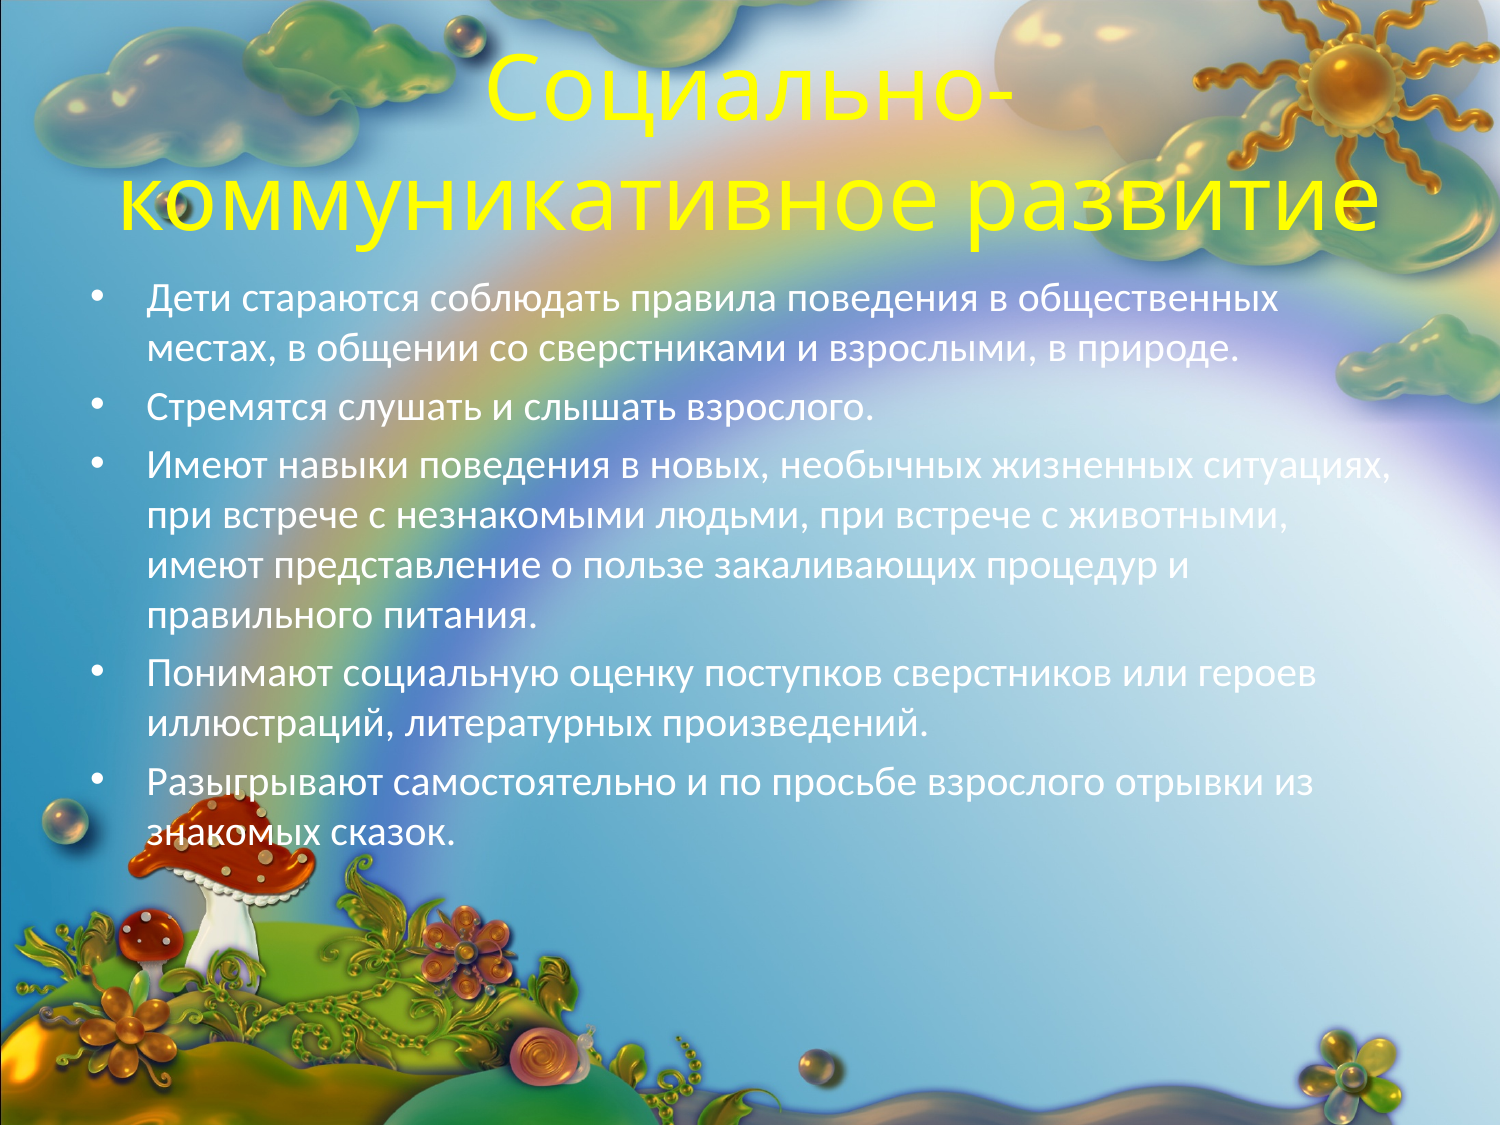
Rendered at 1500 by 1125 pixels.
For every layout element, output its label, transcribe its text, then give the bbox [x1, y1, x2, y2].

list Дети стараются соблюдать правила поведения в общественных местах, в общении со сверстниками и взрослыми, в природе. Стремятся слушать и слышать взрослого. Имеют навыки поведения в новых, необычных жизненных ситуациях, при встрече с незнакомыми людьми, при встрече с животными, имеют представление о пользе закаливающих процедур и правильного питания. Понимают социальную оценку поступков сверстников или героев иллюстраций, литературных произведений. Разыгрывают самостоятельно и по просьбе взрослого отрывки из знакомых сказок. [75, 262, 1425, 1005]
title Социально-коммуникативное развитие [75, 45, 1425, 233]
picture [0, 0, 1500, 1125]
